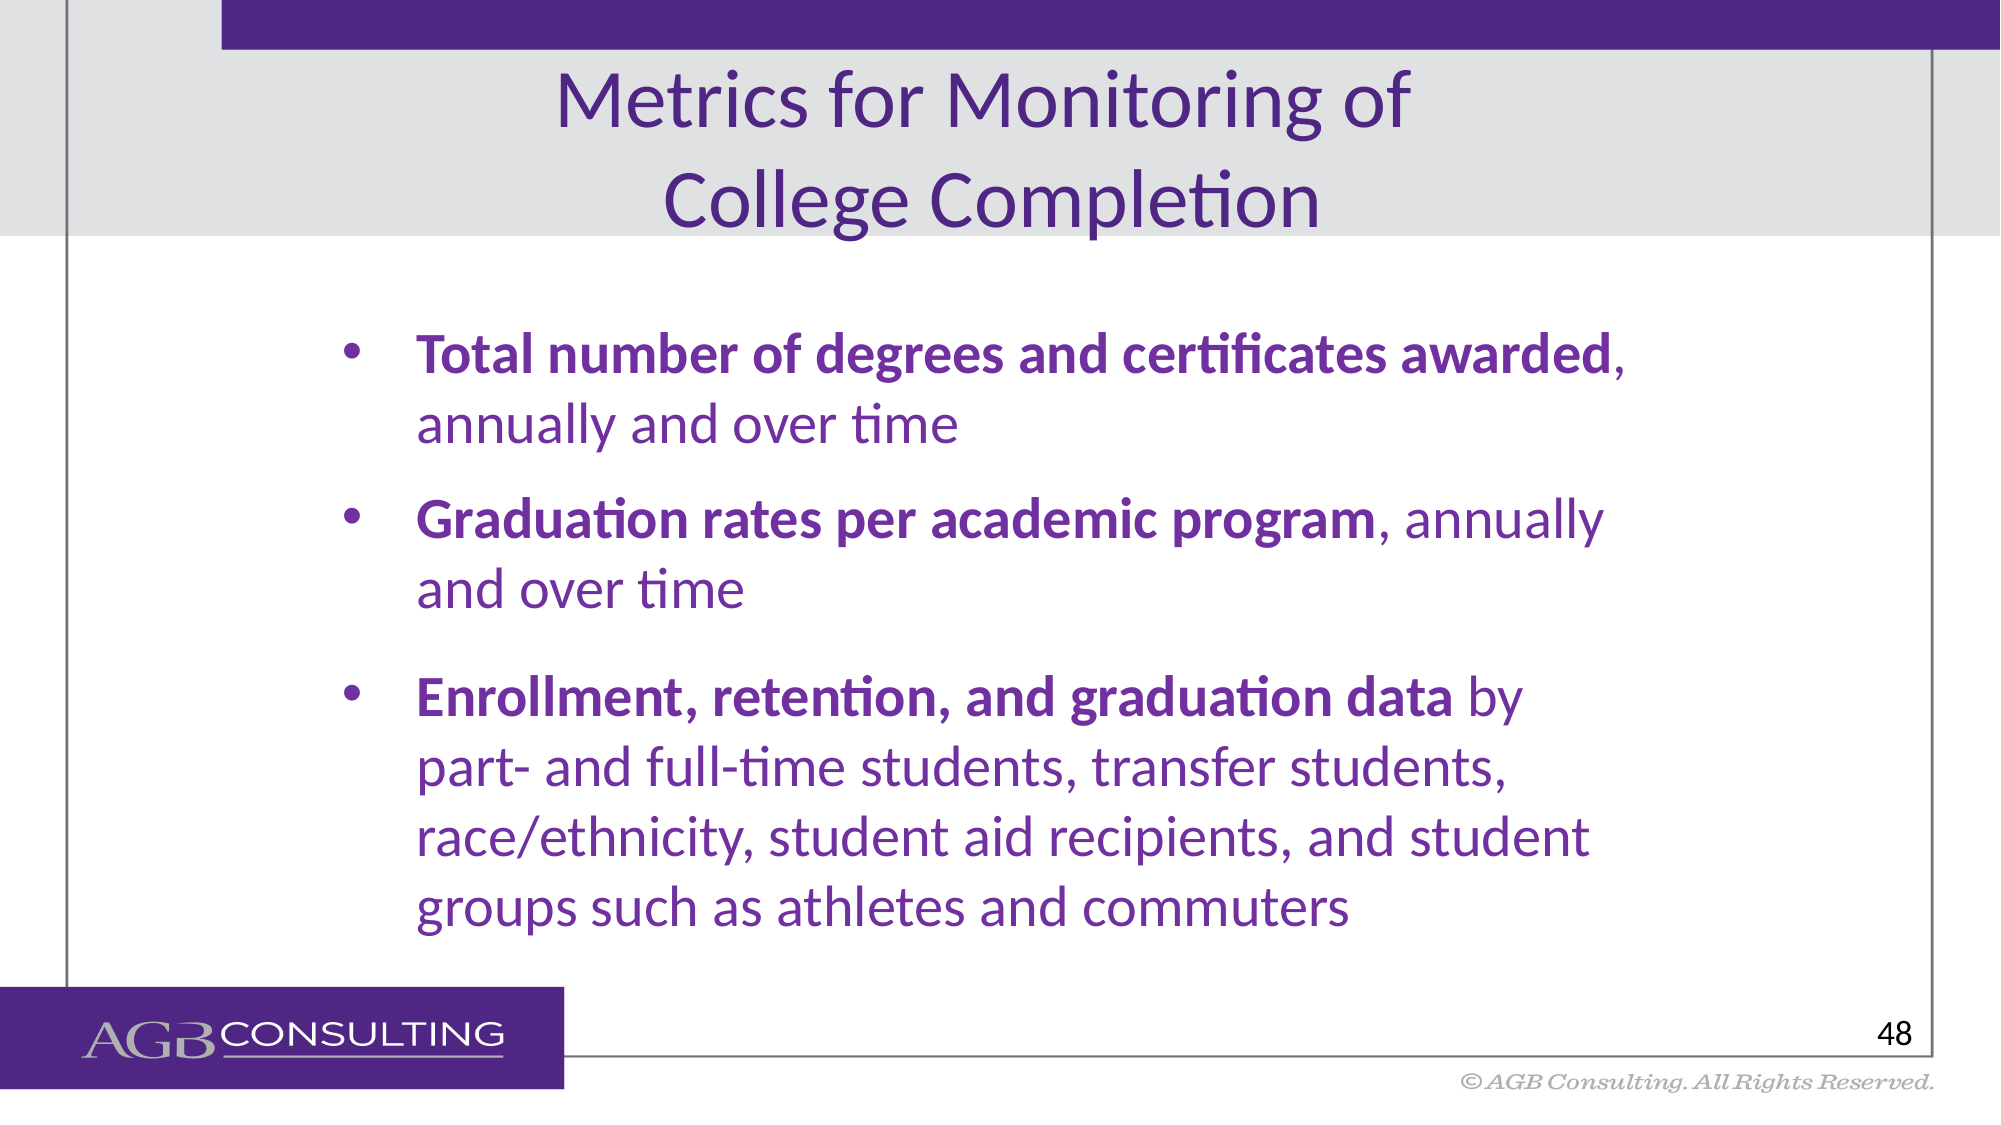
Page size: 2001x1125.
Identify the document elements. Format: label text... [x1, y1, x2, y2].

list Total number of degrees and certificates awarded, annually and over time Graduation rates per academic program, annually and over time Enrollment, retention, and graduation data by part- and full-time students, transfer students, race/ethnicity, student aid recipients, and student groups such as athletes and commuters [341, 315, 1645, 767]
picture [0, 0, 2000, 1125]
title Metrics for Monitoring of College Completion [296, 54, 1690, 233]
